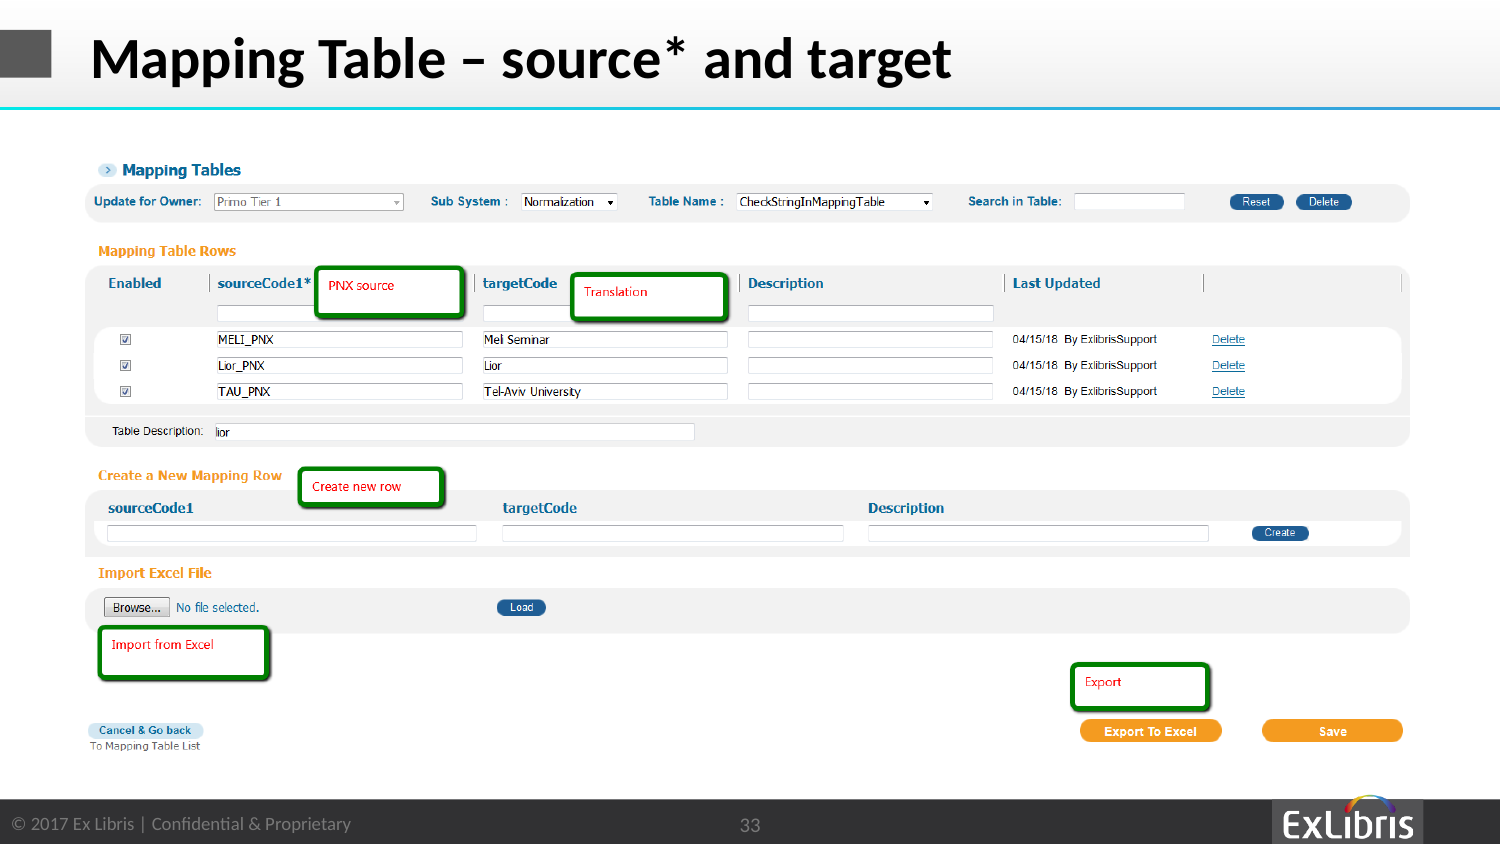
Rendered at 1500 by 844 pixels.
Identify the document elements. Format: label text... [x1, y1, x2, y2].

picture [1282, 794, 1414, 840]
title Mapping Table – source* and target [75, 8, 1425, 103]
slide_number 33 [705, 793, 795, 844]
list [76, 145, 1427, 754]
